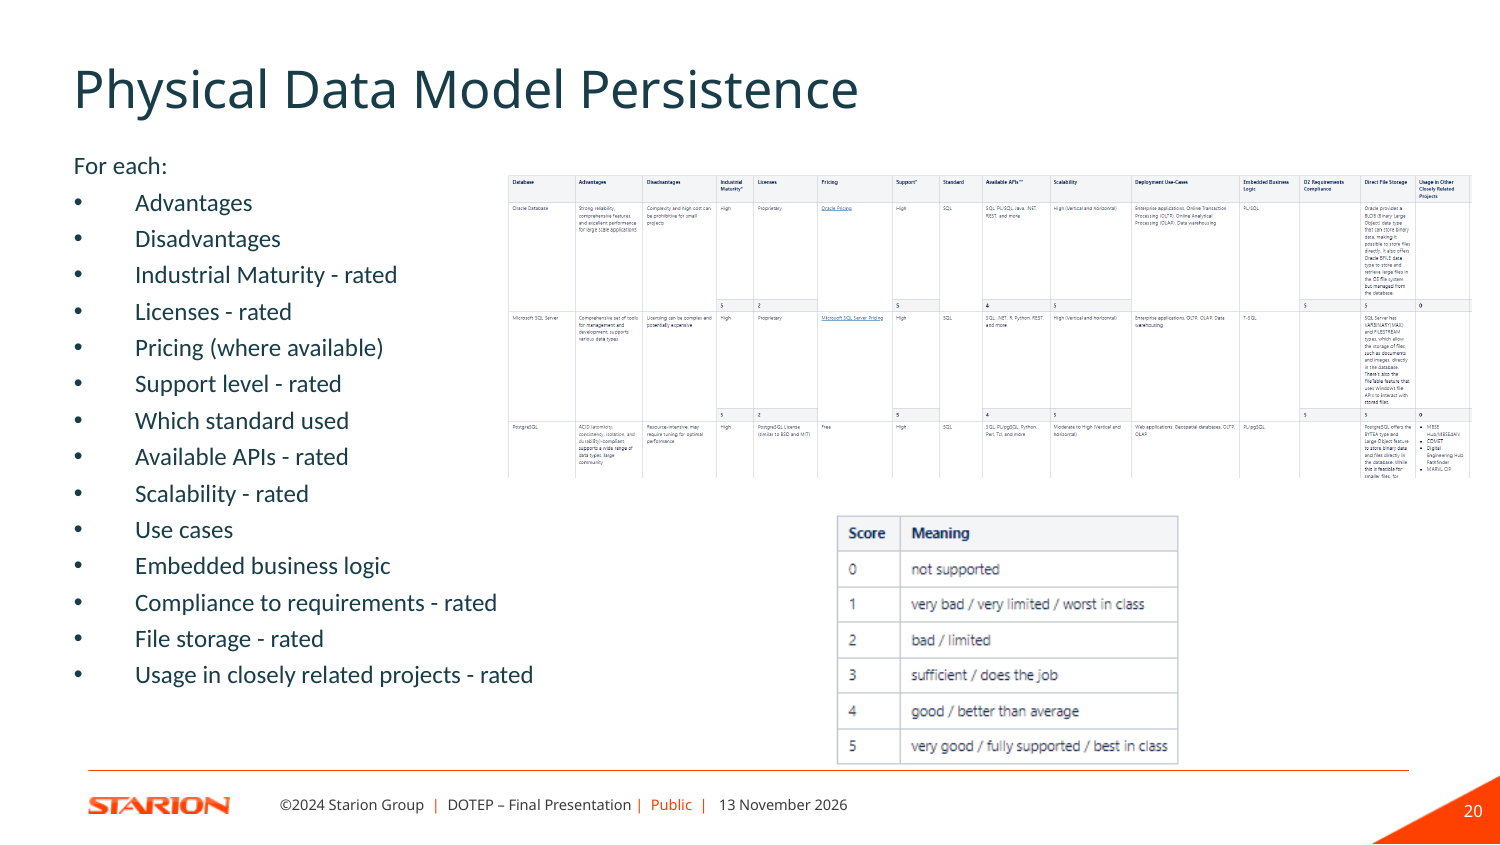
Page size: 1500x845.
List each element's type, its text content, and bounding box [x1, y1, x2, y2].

picture [821, 505, 1188, 770]
title Physical Data Model Persistence [58, 55, 1442, 145]
list For each: Advantages Disadvantages Industrial Maturity - rated Licenses - rated Pricing (where available) Support level - rated Which standard used Available APIs - rated Scalability - rated Use cases Embedded business logic Compliance to requirements - rated File storage - rated Usage in closely related projects - rated [58, 145, 1442, 699]
picture [1372, 775, 1500, 844]
picture [504, 173, 1472, 478]
picture [88, 797, 230, 814]
